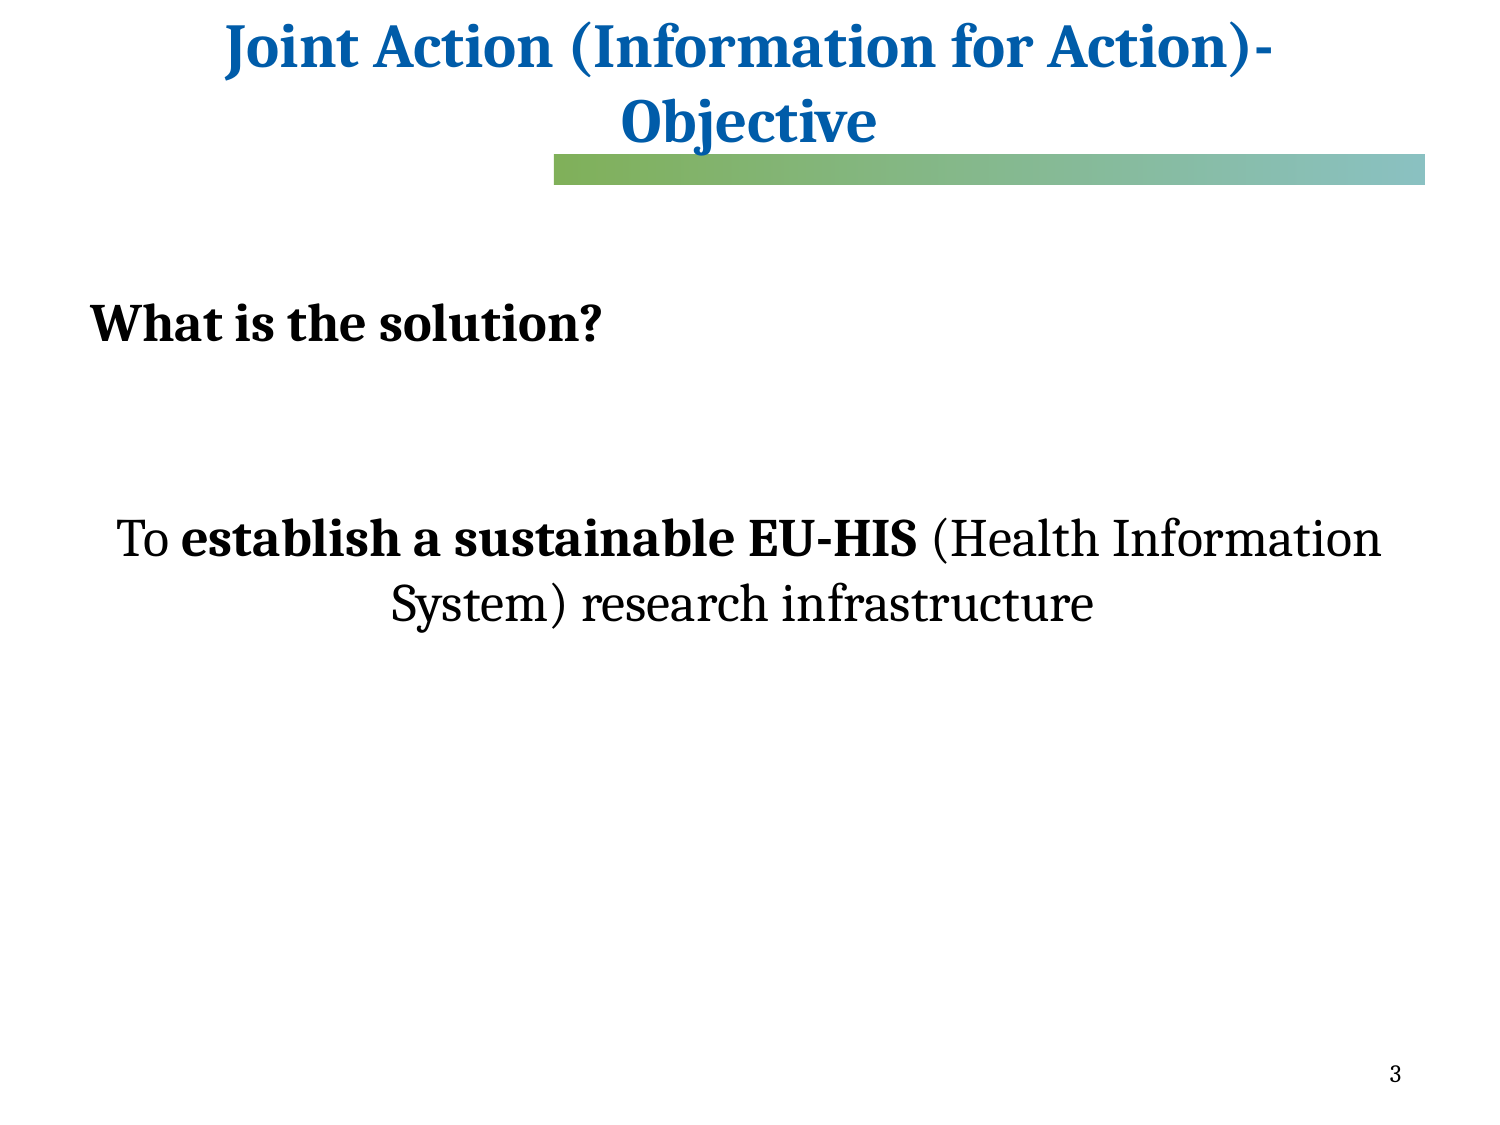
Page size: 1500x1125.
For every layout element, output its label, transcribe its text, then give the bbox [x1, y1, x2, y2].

list What is the solution? To establish a sustainable EU-HIS (Health Information System) research infrastructure [75, 179, 1426, 1050]
title Joint Action (Information for Action)- Objective [75, 54, 1426, 163]
text_box 3 [1374, 1050, 1425, 1095]
